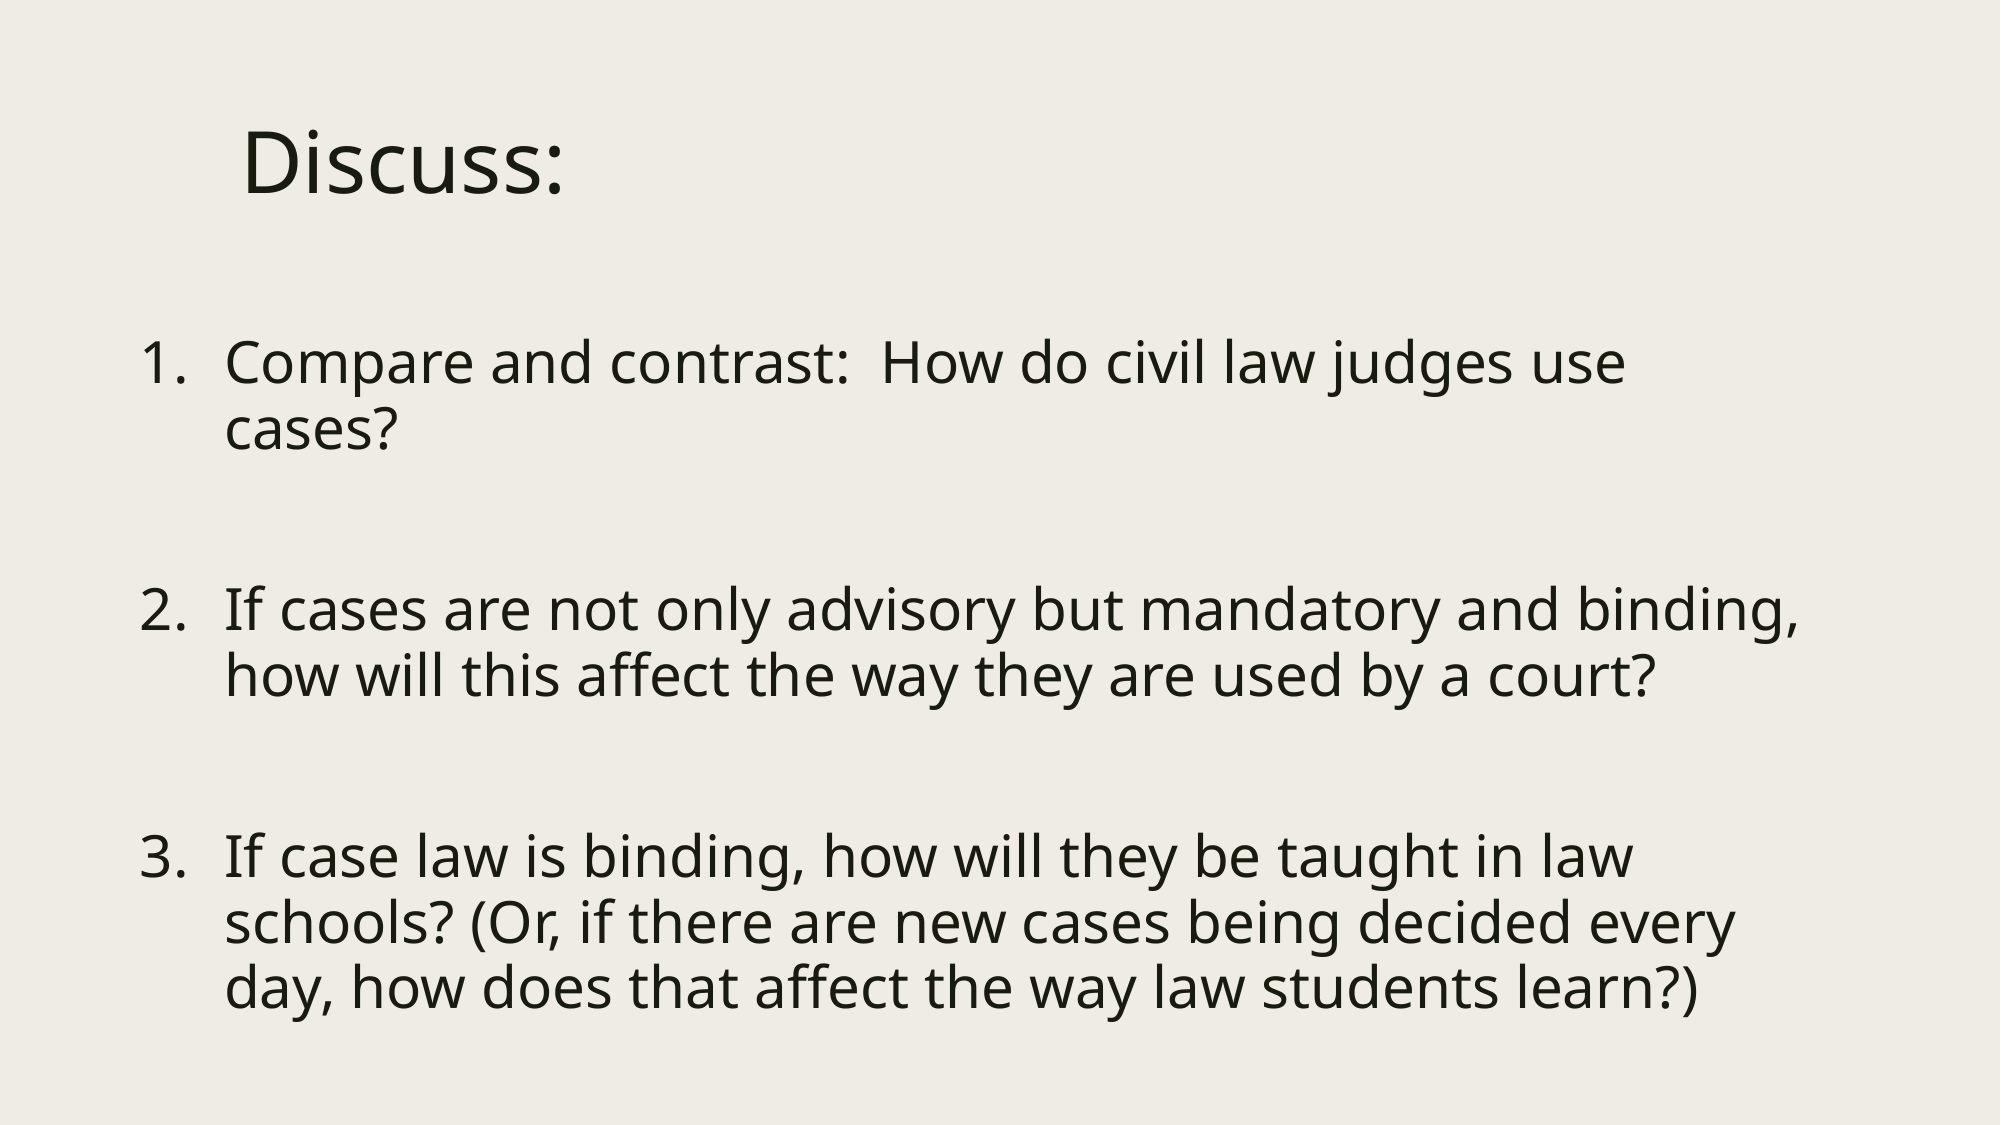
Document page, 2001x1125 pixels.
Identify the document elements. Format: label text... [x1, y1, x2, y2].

title Discuss: [225, 112, 1800, 323]
list Compare and contrast: How do civil law judges use cases? If cases are not only advisory but mandatory and binding, how will this affect the way they are used by a court? If case law is binding, how will they be taught in law schools? (Or, if there are new cases being decided every day, how does that affect the way law students learn?) [124, 323, 1817, 1049]
